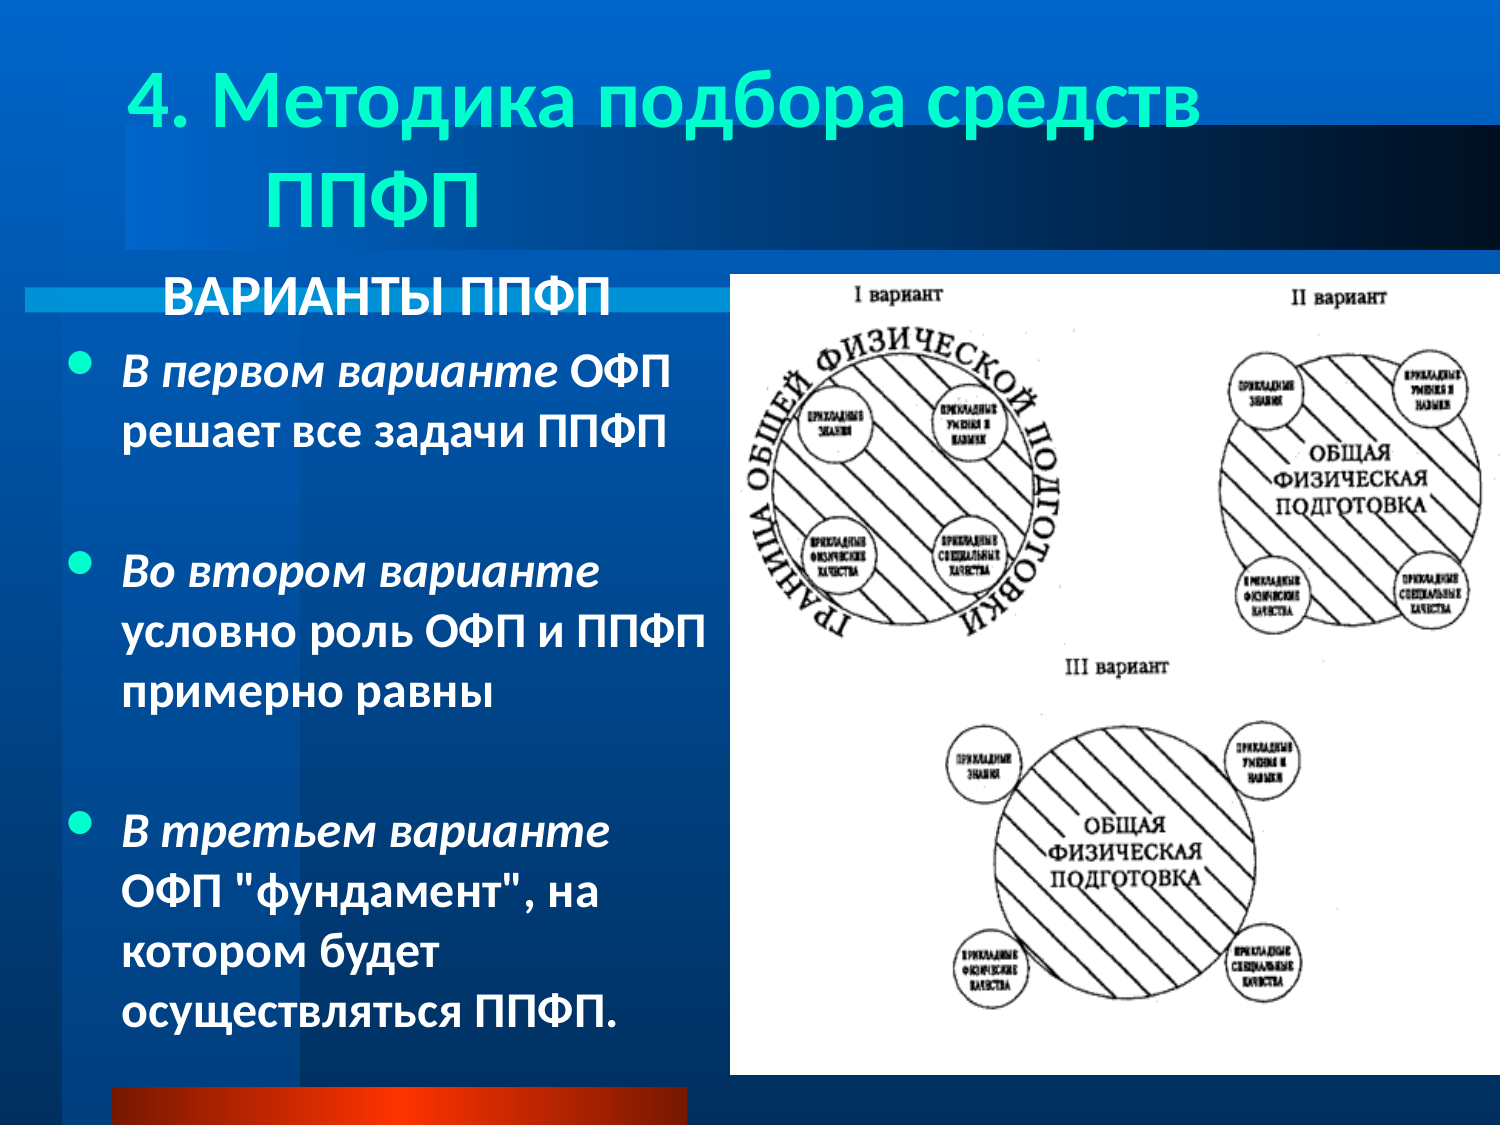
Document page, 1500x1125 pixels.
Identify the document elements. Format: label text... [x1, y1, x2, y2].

list ВАРИАНТЫ ППФП В первом варианте ОФП решает все задачи ППФП Во втором варианте условно роль ОФП и ППФП примерно равны В третьем варианте ОФП "фундамент", на котором будет осуществляться ППФП. [49, 249, 726, 963]
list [730, 274, 1500, 1076]
title 4. Методика подбора средств ППФП [112, 99, 1388, 277]
